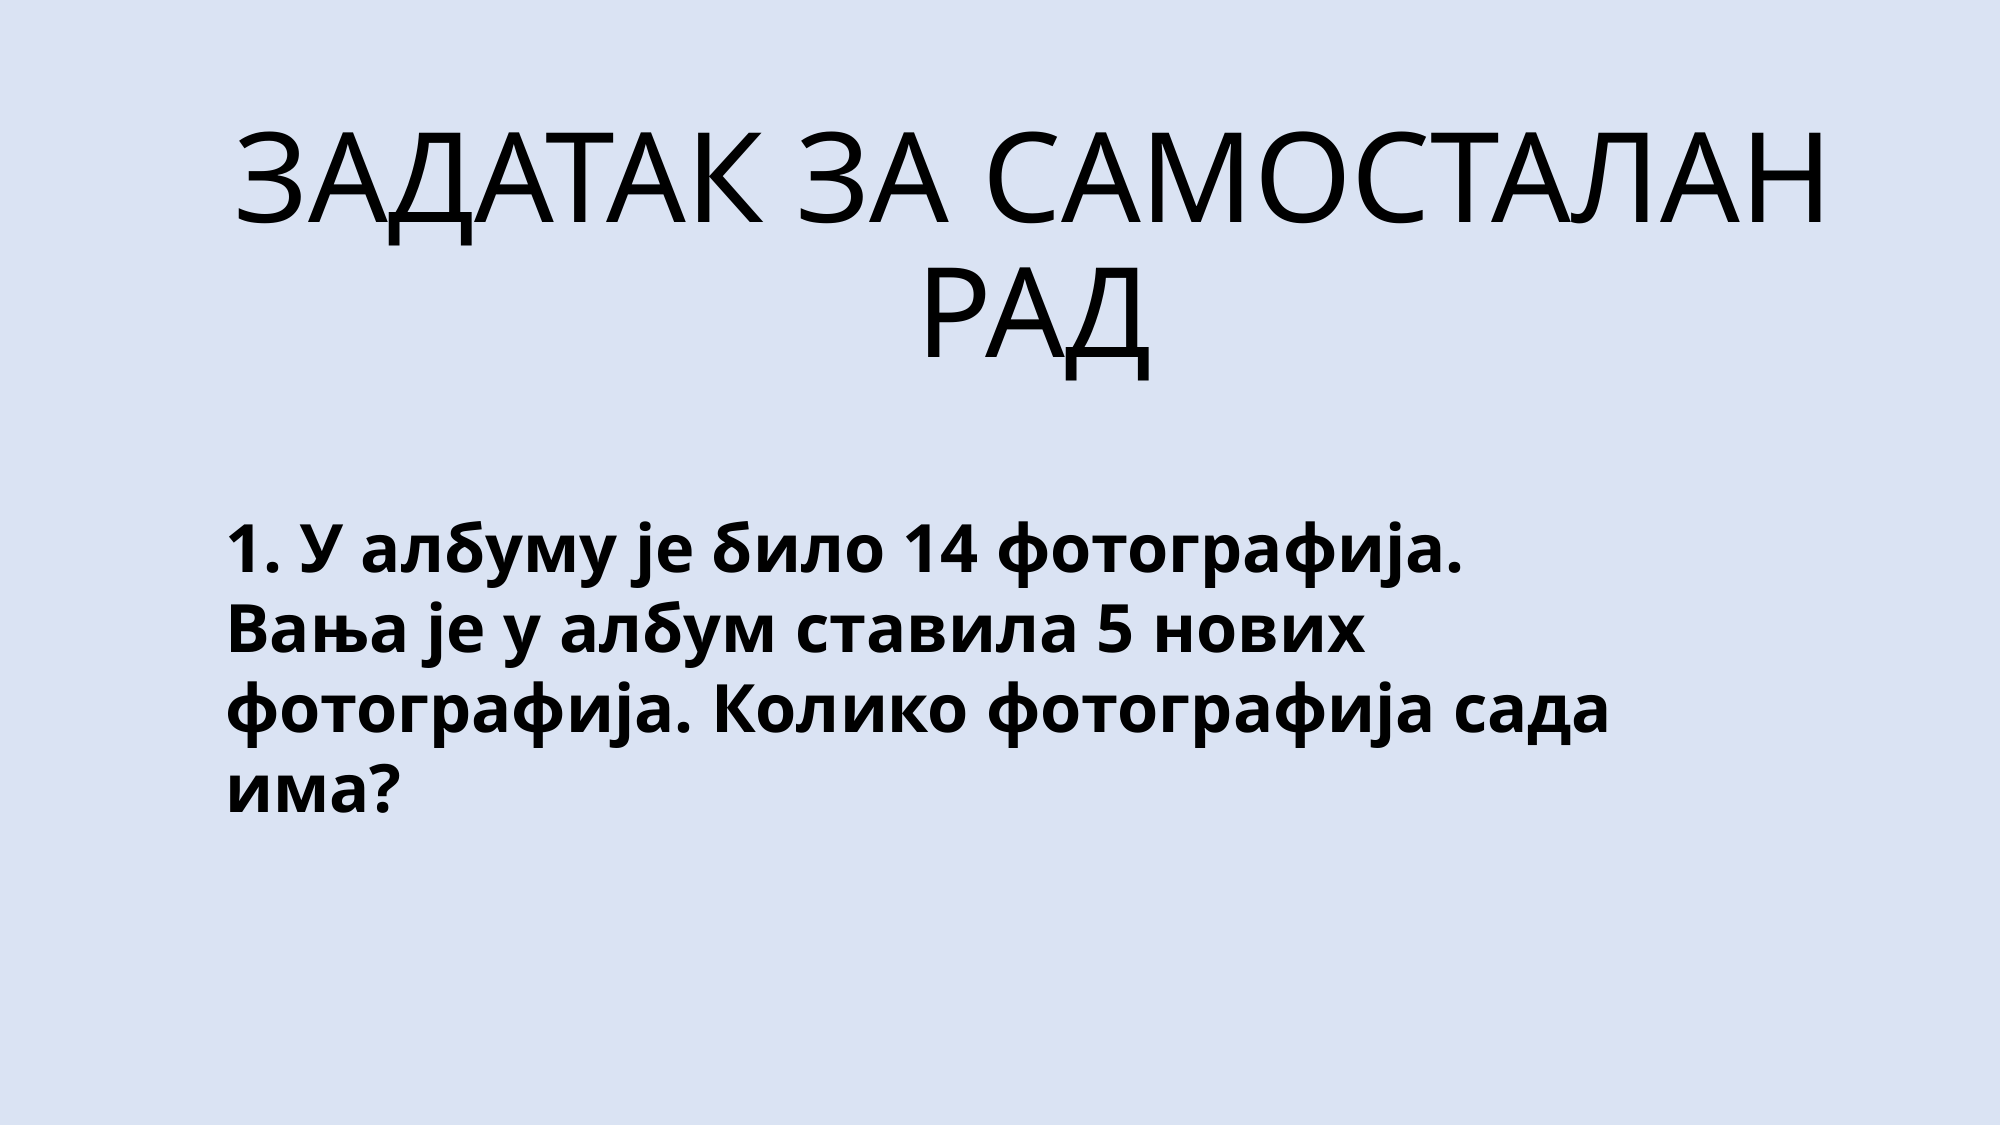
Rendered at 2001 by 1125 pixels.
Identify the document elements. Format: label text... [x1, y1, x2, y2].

text_box 1. У албуму је било 14 фотографија. Вања је у албум ставила 5 нових фотографија. Колико фотографија сада има? [210, 498, 1646, 833]
title ЗАДАТАК ЗА САМОСТАЛАН РАД [178, 0, 1890, 392]
